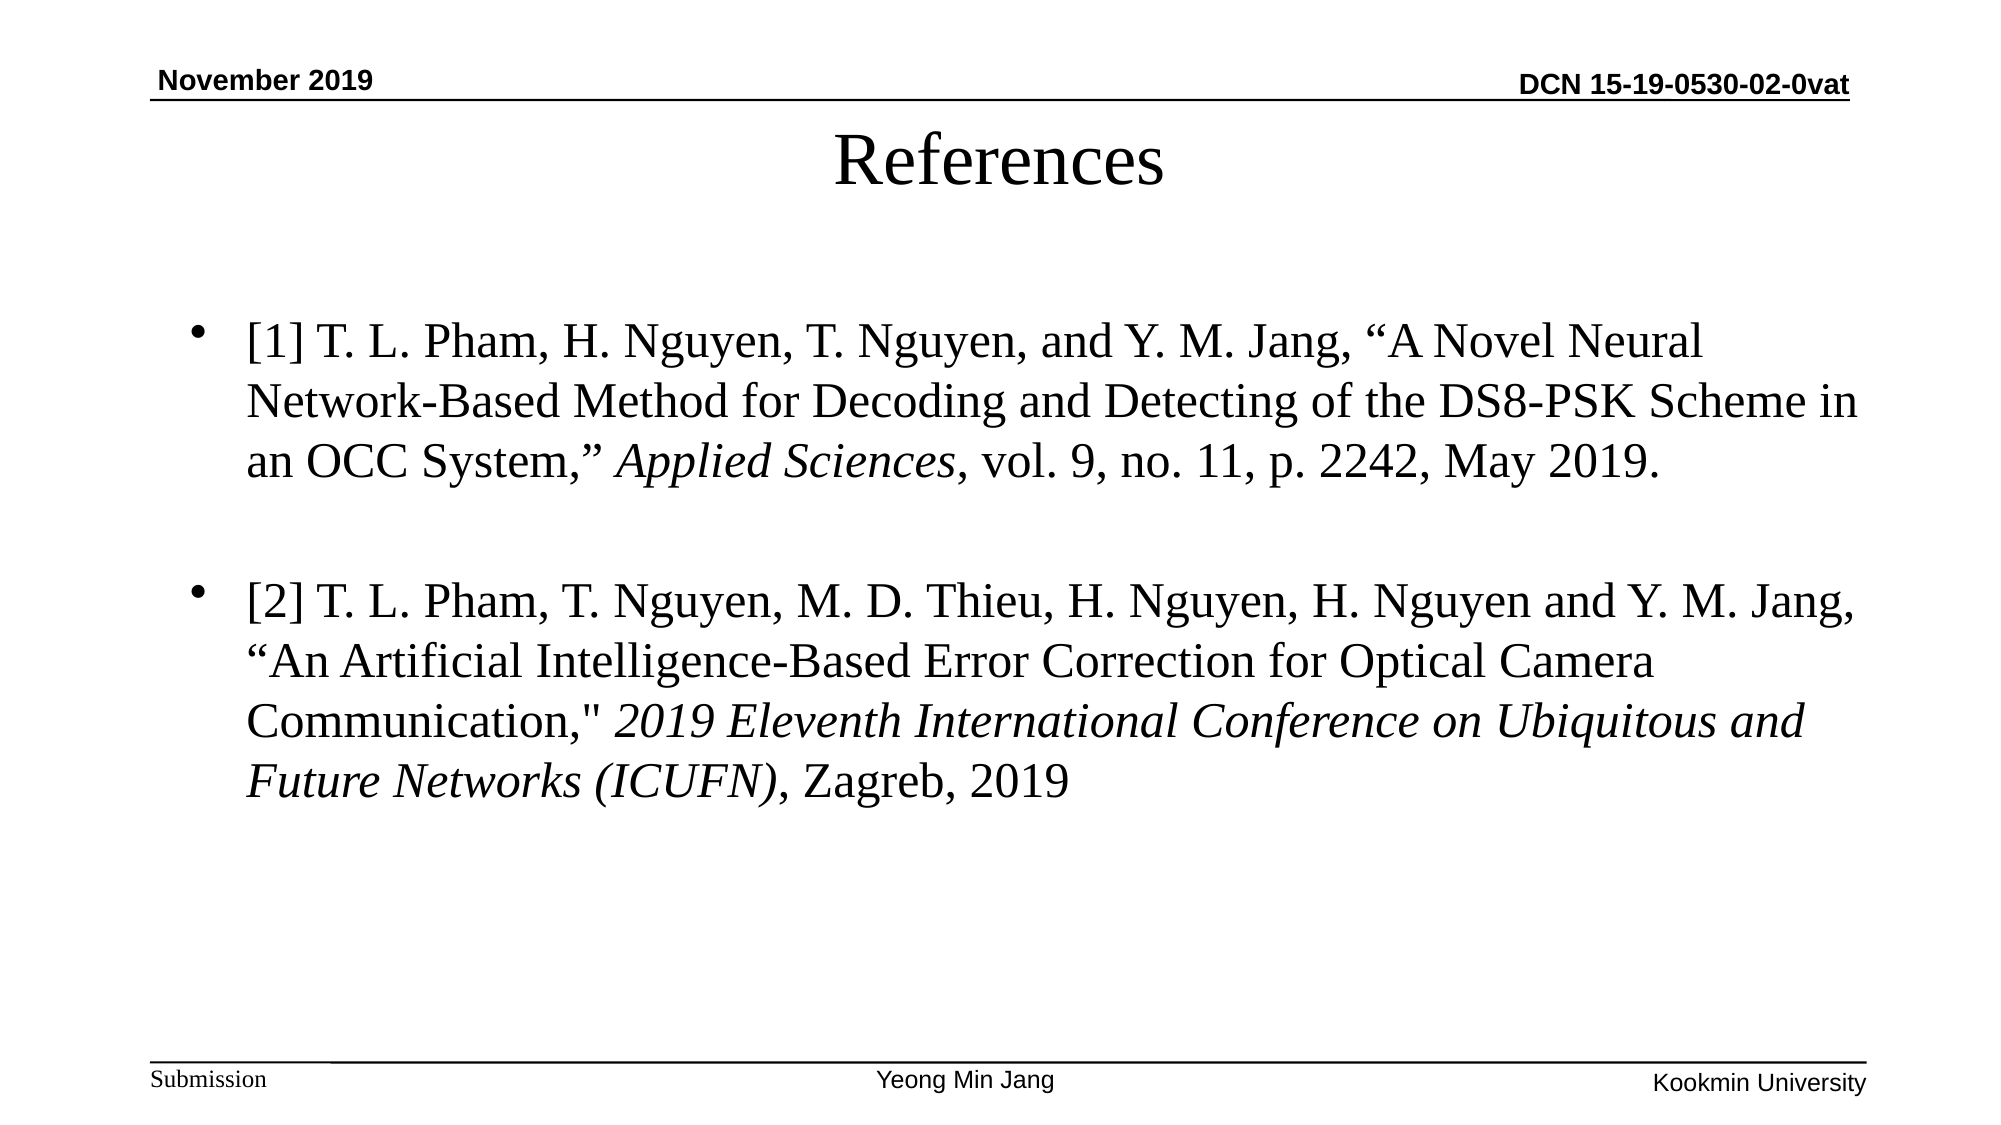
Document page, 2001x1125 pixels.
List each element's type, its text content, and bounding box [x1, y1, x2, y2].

list [1] T. L. Pham, H. Nguyen, T. Nguyen, and Y. M. Jang, “A Novel Neural Network-Based Method for Decoding and Detecting of the DS8-PSK Scheme in an OCC System,” Applied Sciences, vol. 9, no. 11, p. 2242, May 2019. [2] T. L. Pham, T. Nguyen, M. D. Thieu, H. Nguyen, H. Nguyen and Y. M. Jang, “An Artificial Intelligence-Based Error Correction for Optical Camera Communication," 2019 Eleventh International Conference on Ubiquitous and Future Networks (ICUFN), Zagreb, 2019 [174, 299, 1875, 846]
slide_number Yeong Min Jang [875, 1063, 1056, 1095]
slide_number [157, 60, 421, 96]
title References [137, 77, 1863, 232]
footer Kookmin University [1354, 1066, 1868, 1098]
